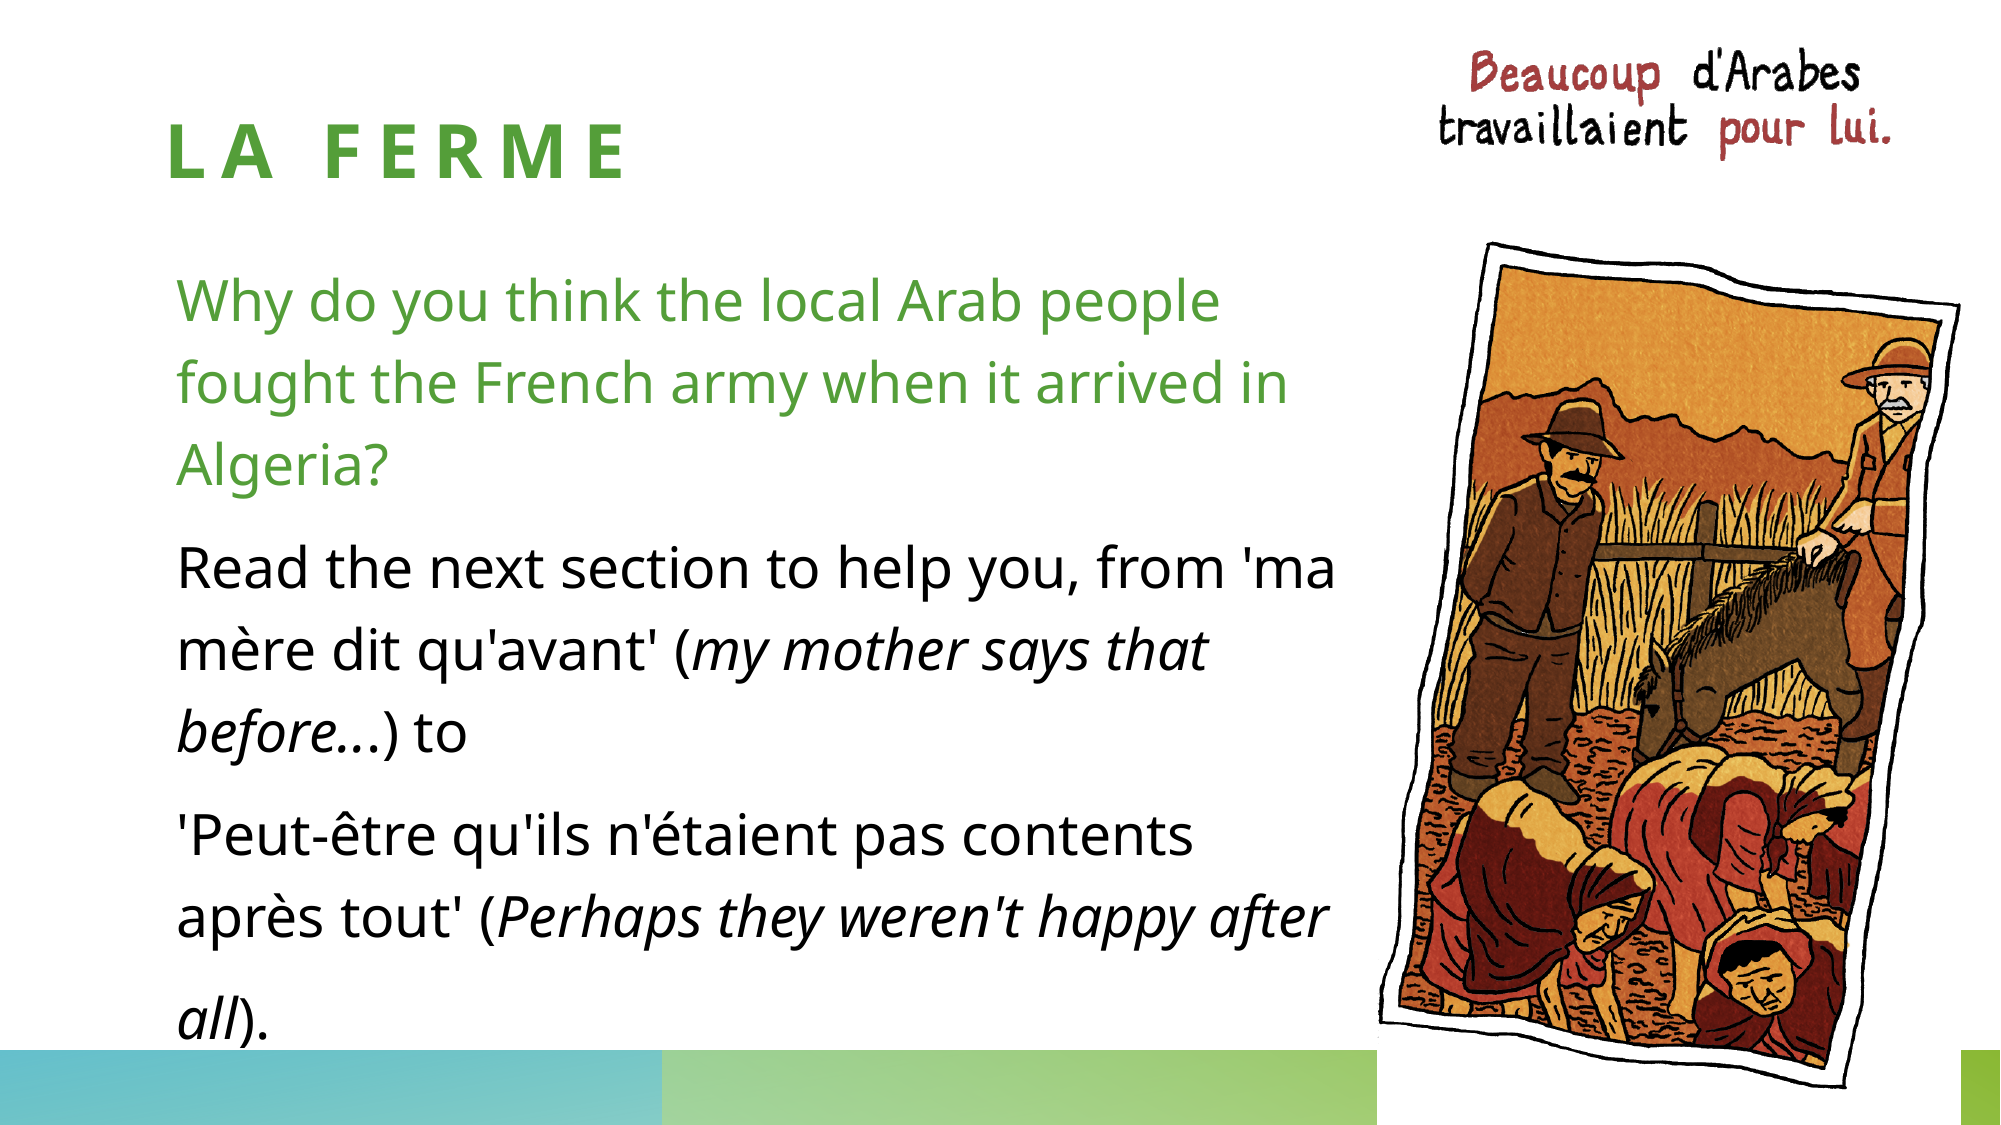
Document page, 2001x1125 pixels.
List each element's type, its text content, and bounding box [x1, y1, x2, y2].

list Why do you think the local Arab people fought the French army when it arrived in Algeria? Read the next section to help you, from 'ma mère dit qu'avant' (my mother says that before...) to 'Peut-être qu'ils n'étaient pas contents après tout' (Perhaps they weren't happy after all). [161, 243, 1363, 1063]
picture [1377, 0, 1961, 1125]
title La Ferme [164, 0, 1149, 194]
